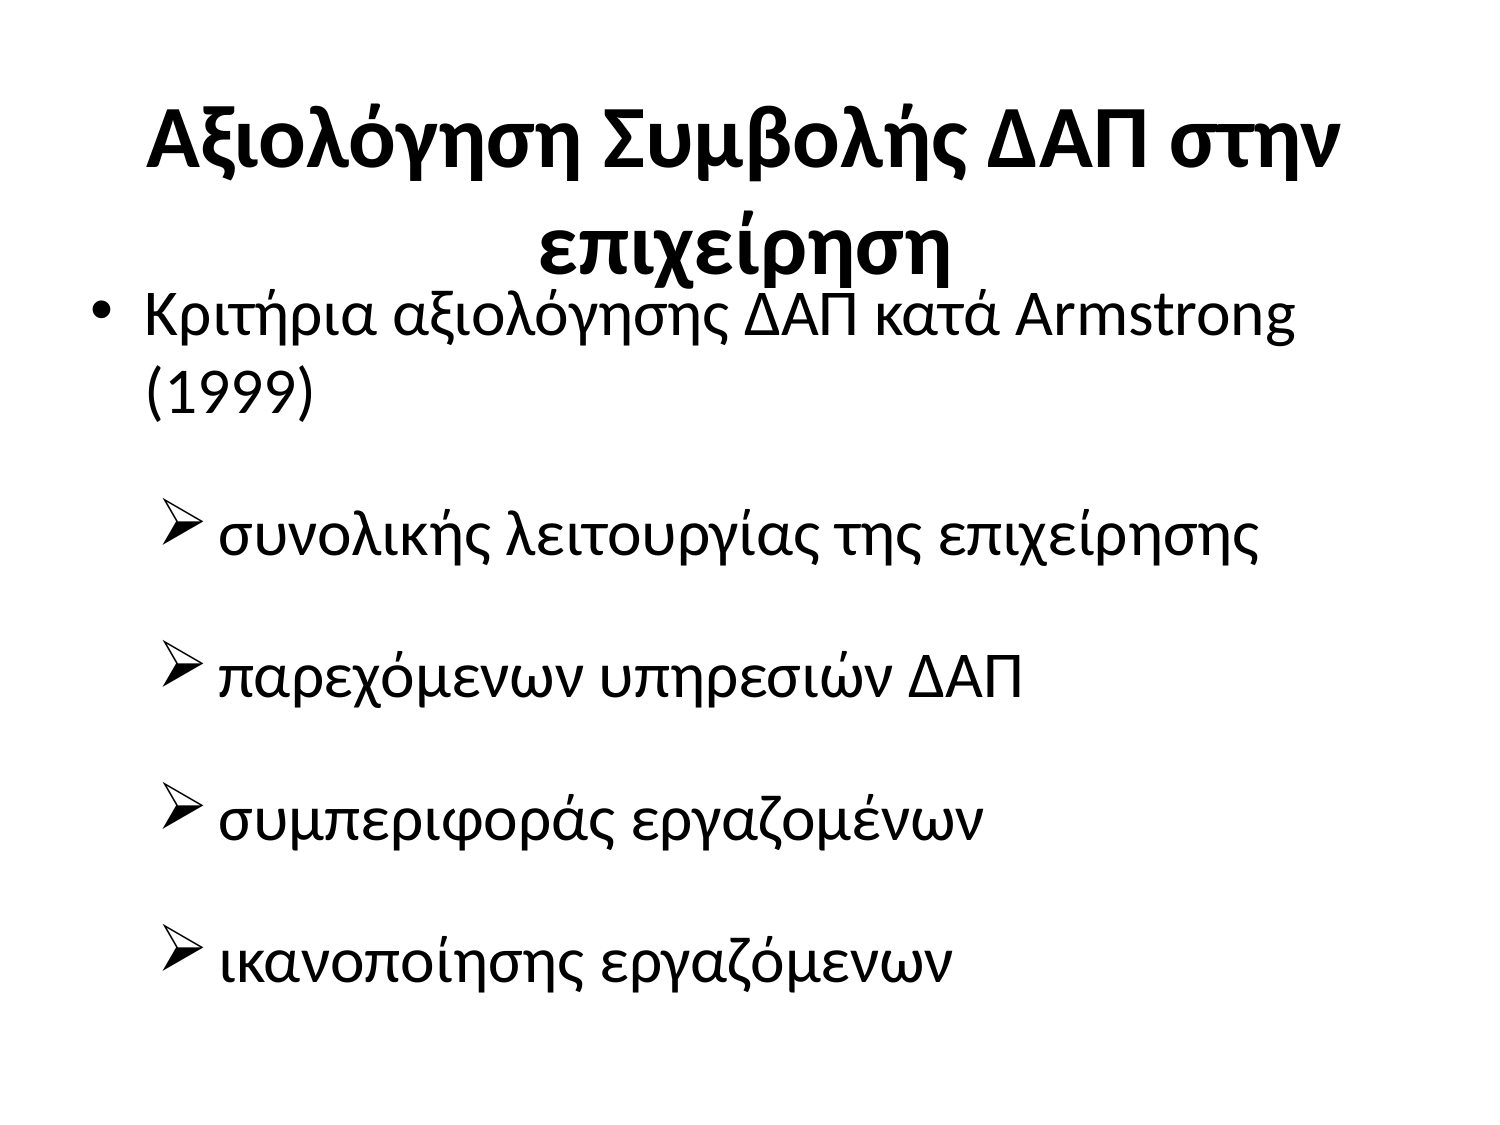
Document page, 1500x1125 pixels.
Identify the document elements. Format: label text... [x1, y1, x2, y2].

title Αξιολόγηση Συμβολής ΔΑΠ στην επιχείρηση [70, 70, 1421, 300]
list Κριτήρια αξιολόγησης ΔΑΠ κατά Armstrong (1999) συνολικής λειτουργίας της επιχείρησης παρεχόμενων υπηρεσιών ΔΑΠ συμπεριφοράς εργαζομένων ικανοποίησης εργαζόμενων [75, 262, 1425, 1005]
